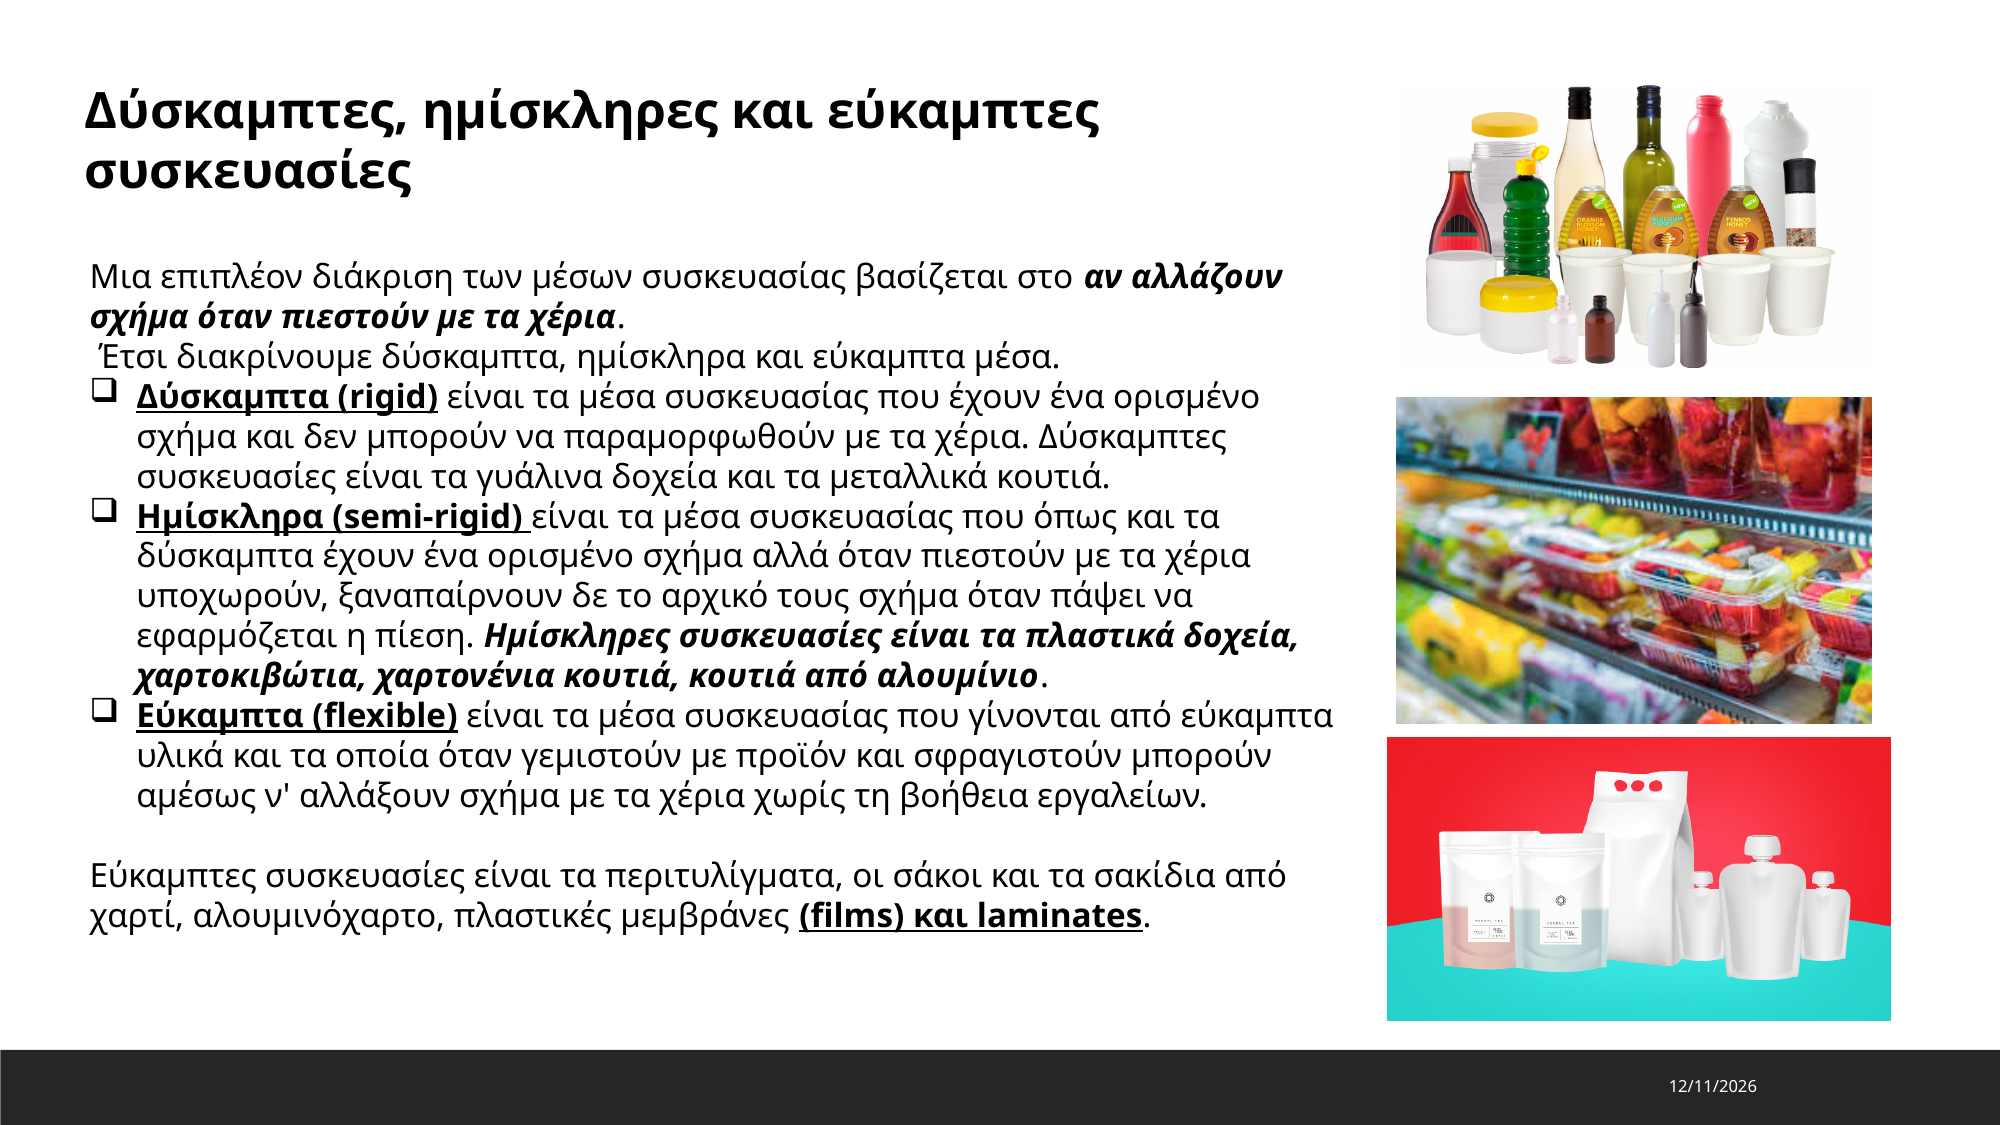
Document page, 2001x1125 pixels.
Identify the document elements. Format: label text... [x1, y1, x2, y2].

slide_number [1348, 1057, 1773, 1118]
text_box Δύσκαμπτες, ημίσκληρες και εύκαμπτες συσκευασίες [70, 71, 1328, 206]
picture [1396, 397, 1872, 725]
text_box Μια επιπλέον διάκριση των μέσων συσκευασίας βασίζεται στο αν αλλάζουν σχήμα όταν πιεστούν με τα χέρια. Έτσι διακρίνουμε δύσκαμπτα, ημίσκληρα και εύκαμπτα μέσα. Δύσκαμπτα (rigid) είναι τα μέσα συσκευασίας που έχουν ένα ορισμένο σχήμα και δεν μπορούν να παραμορφωθούν με τα χέρια. Δύσκαμπτες συσκευασίες είναι τα γυάλινα δοχεία και τα μεταλλικά κουτιά. Ημίσκληρα (semi-rigid) είναι τα μέσα συσκευασίας που όπως και τα δύσκαμπτα έχουν ένα ορισμένο σχήμα αλλά όταν πιεστούν με τα χέρια υποχωρούν, ξαναπαίρνουν δε το αρχικό τους σχήμα όταν πάψει να εφαρμόζεται η πίεση. Ημίσκληρες συσκευασίες είναι τα πλαστικά δοχεία, χαρτοκιβώτια, χαρτονένια κουτιά, κουτιά από αλουμίνιο. Εύκαμπτα (flexible) είναι τα μέσα συσκευασίας που γίνονται από εύκαμπτα υλικά και τα οποία όταν γεμιστούν με προϊόν και σφραγιστούν μπορούν αμέσως ν' αλλάξουν σχήμα με τα χέρια χωρίς τη βοήθεια εργαλείων. Εύκαμπτες συσκευασίες είναι τα περιτυλίγματα, οι σάκοι και τα σακίδια από χαρτί, αλουμινόχαρτο, πλαστικές μεμβράνες (films) και laminates. [74, 247, 1354, 942]
picture [1386, 736, 1891, 1021]
picture [1396, 83, 1872, 369]
